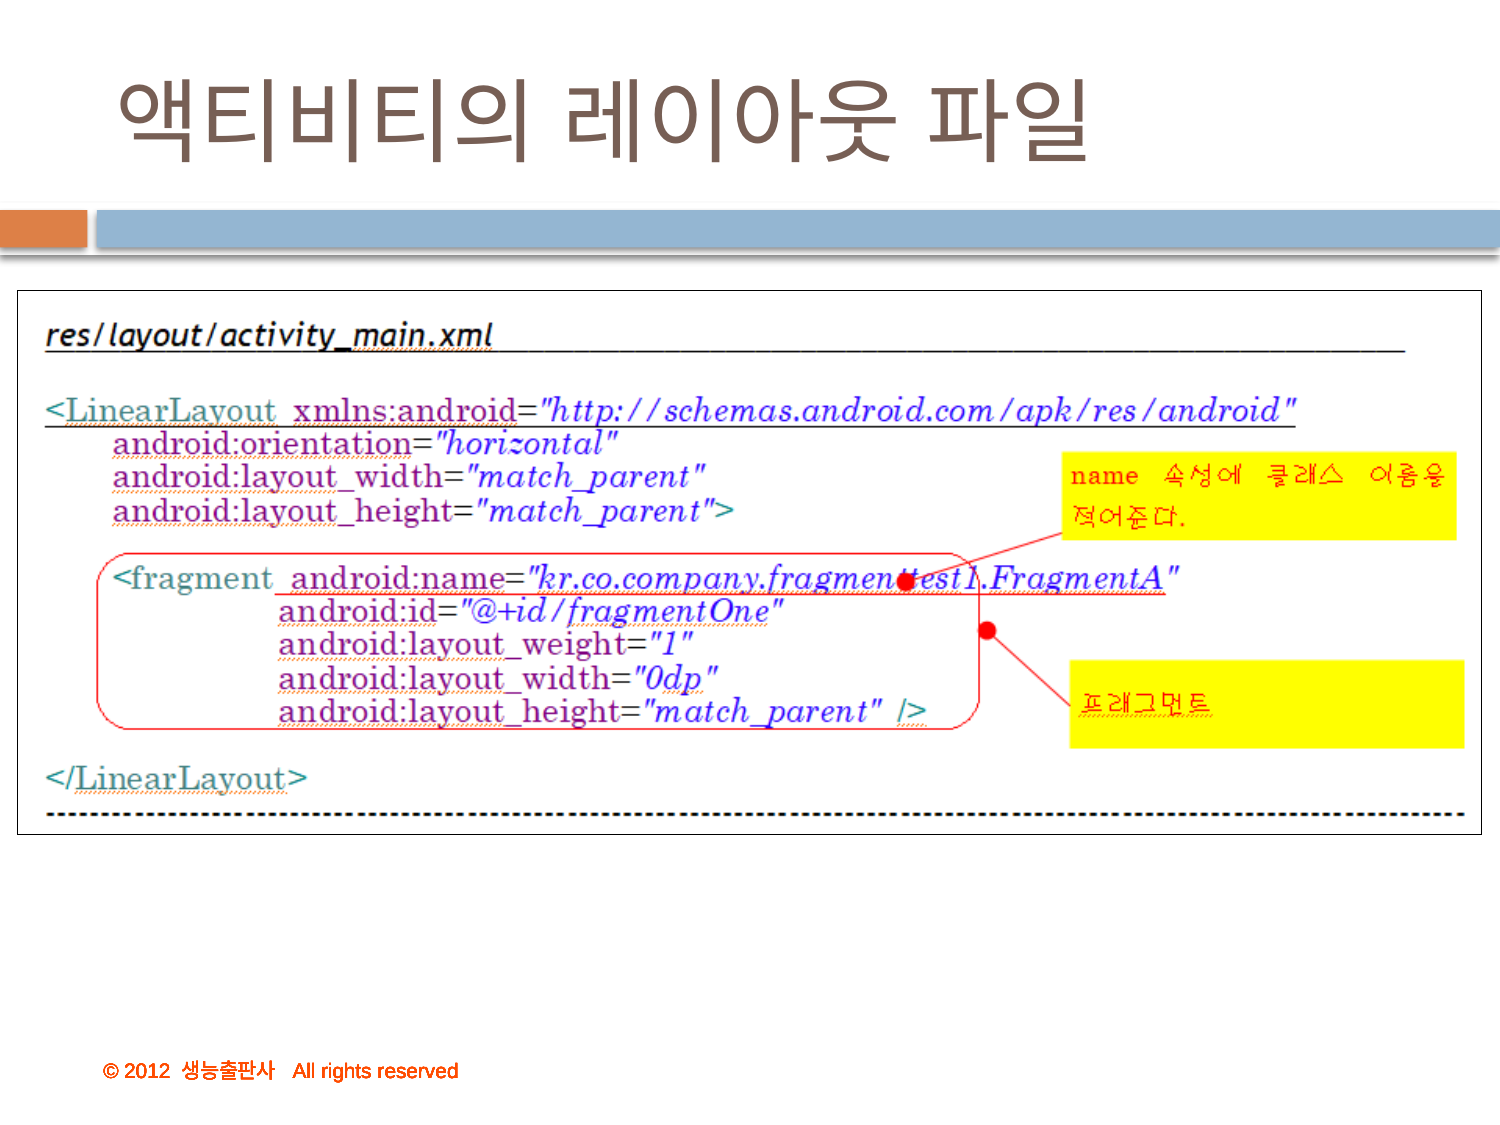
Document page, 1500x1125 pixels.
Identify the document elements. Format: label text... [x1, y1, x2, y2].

picture [17, 290, 1483, 835]
title 액티비티의 레이아웃 파일 [100, 37, 1438, 200]
